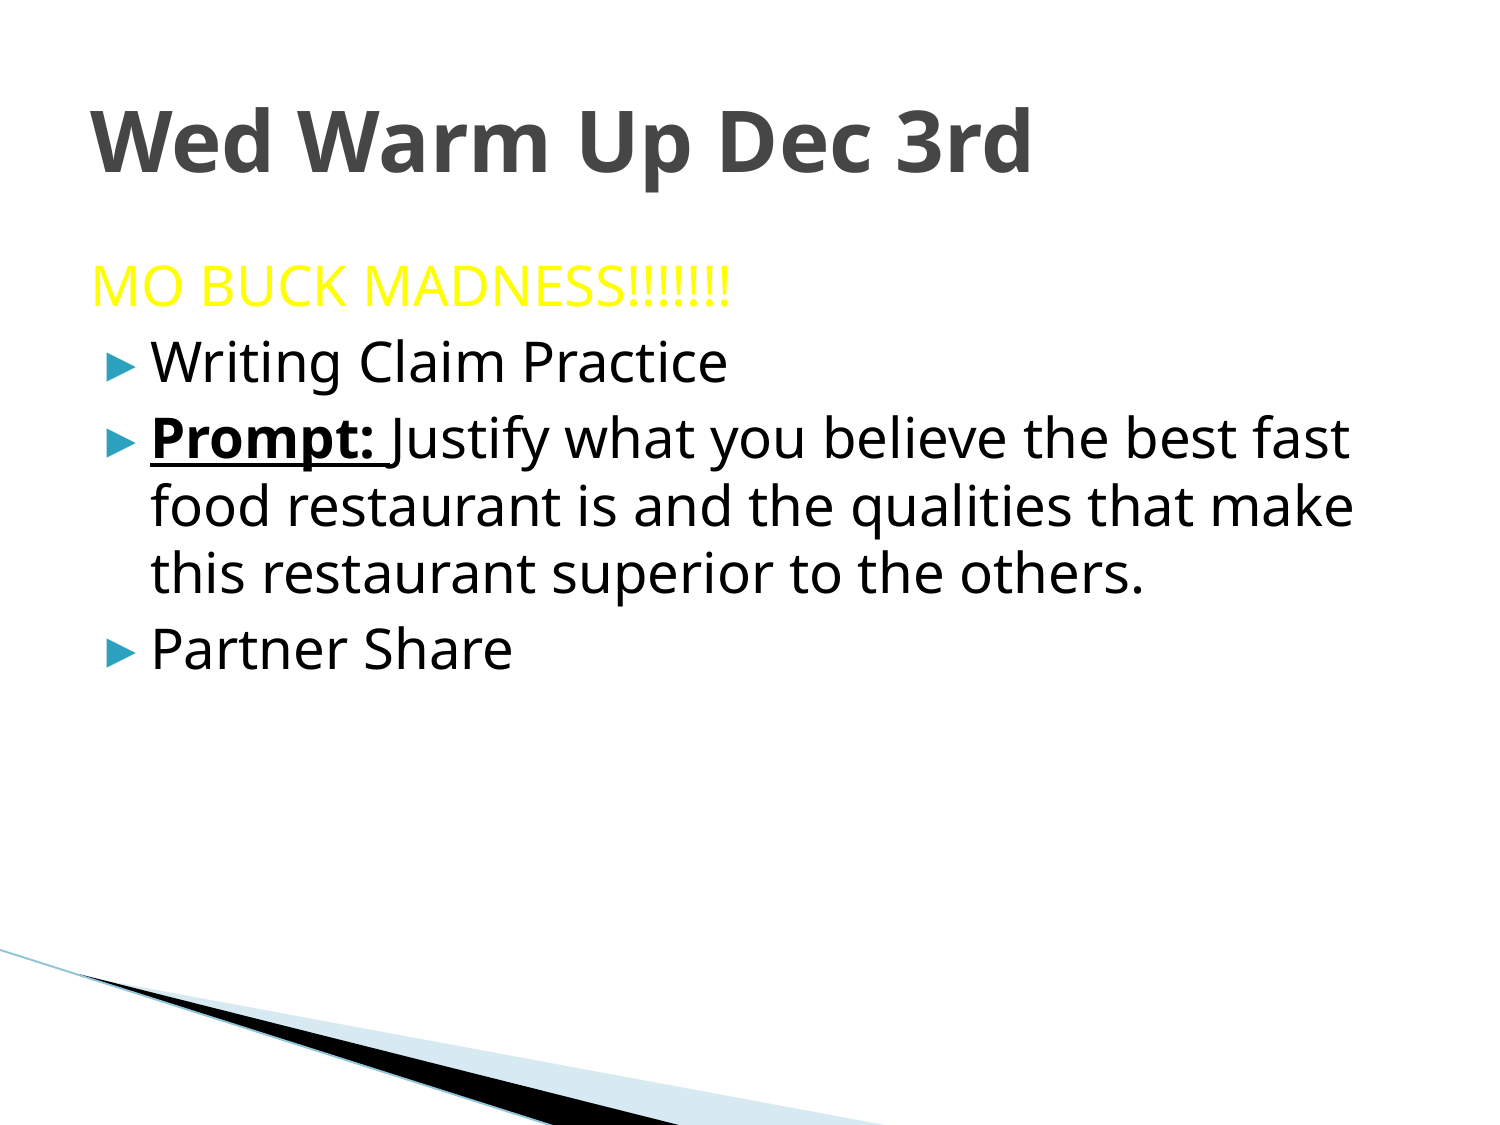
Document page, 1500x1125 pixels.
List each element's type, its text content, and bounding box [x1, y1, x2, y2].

title Wed Warm Up Dec 3rd [75, 45, 1425, 233]
list MO BUCK MADNESS!!!!!!! Writing Claim Practice Prompt: Justify what you believe the best fast food restaurant is and the qualities that make this restaurant superior to the others. Partner Share [75, 243, 1425, 986]
